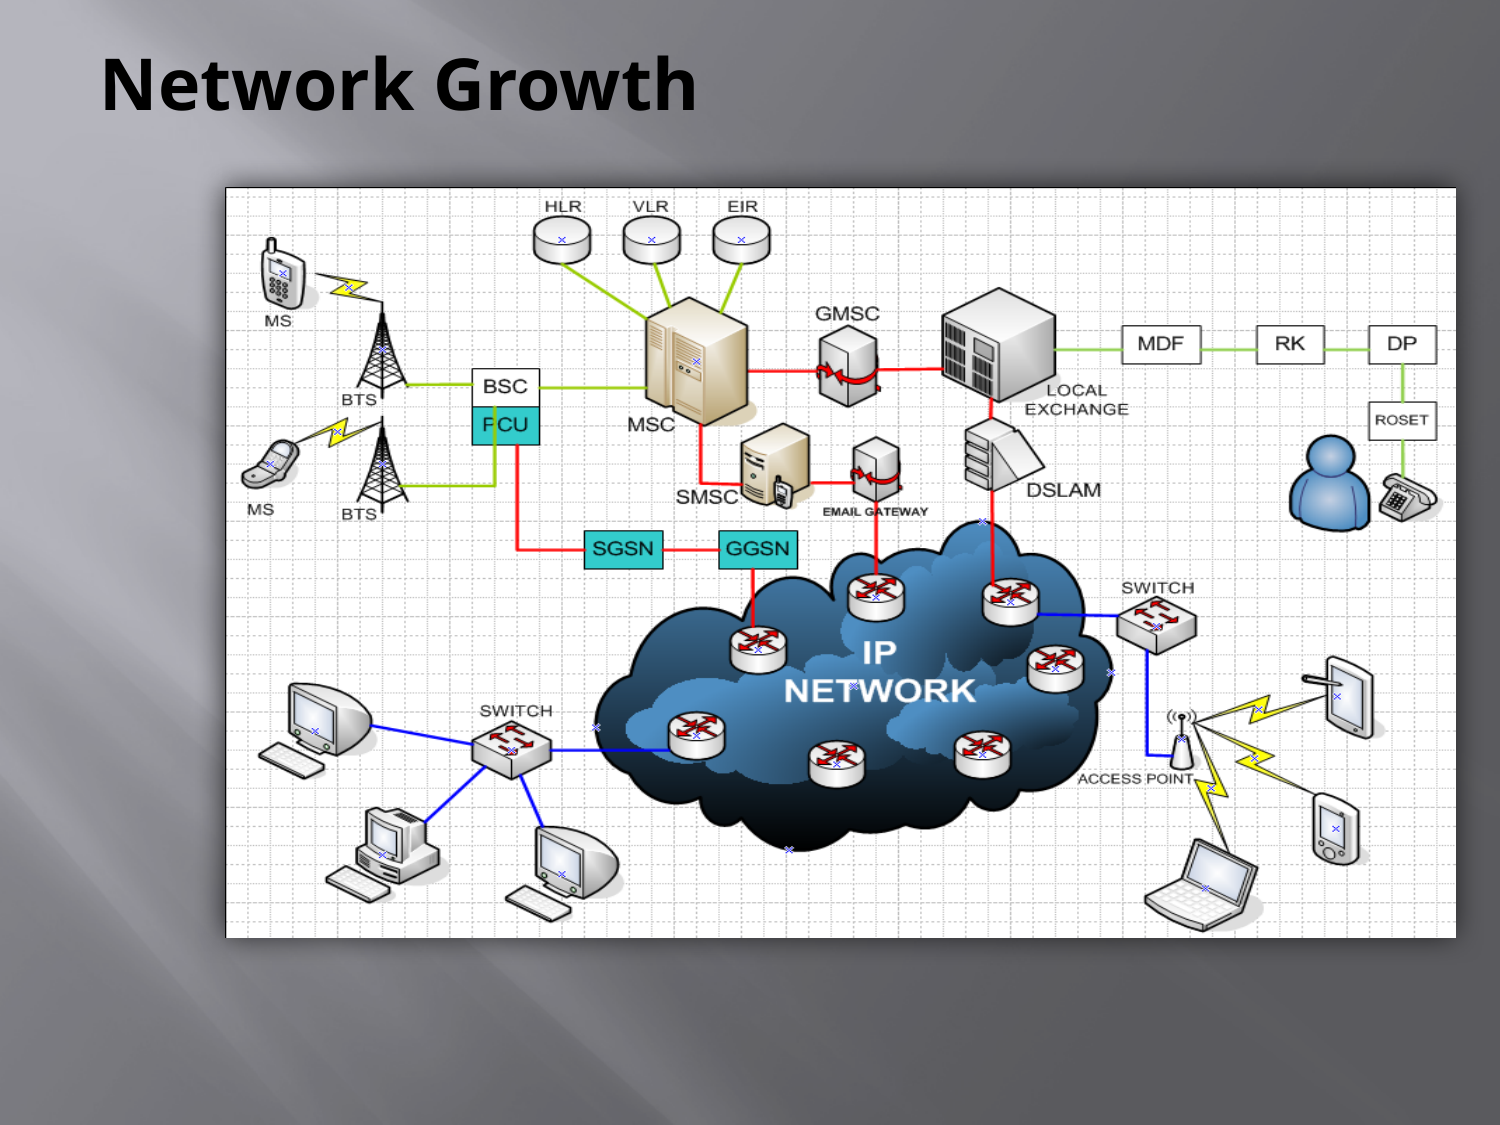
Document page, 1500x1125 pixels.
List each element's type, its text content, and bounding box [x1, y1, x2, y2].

title Network Growth [75, 0, 725, 163]
picture [224, 187, 1457, 938]
